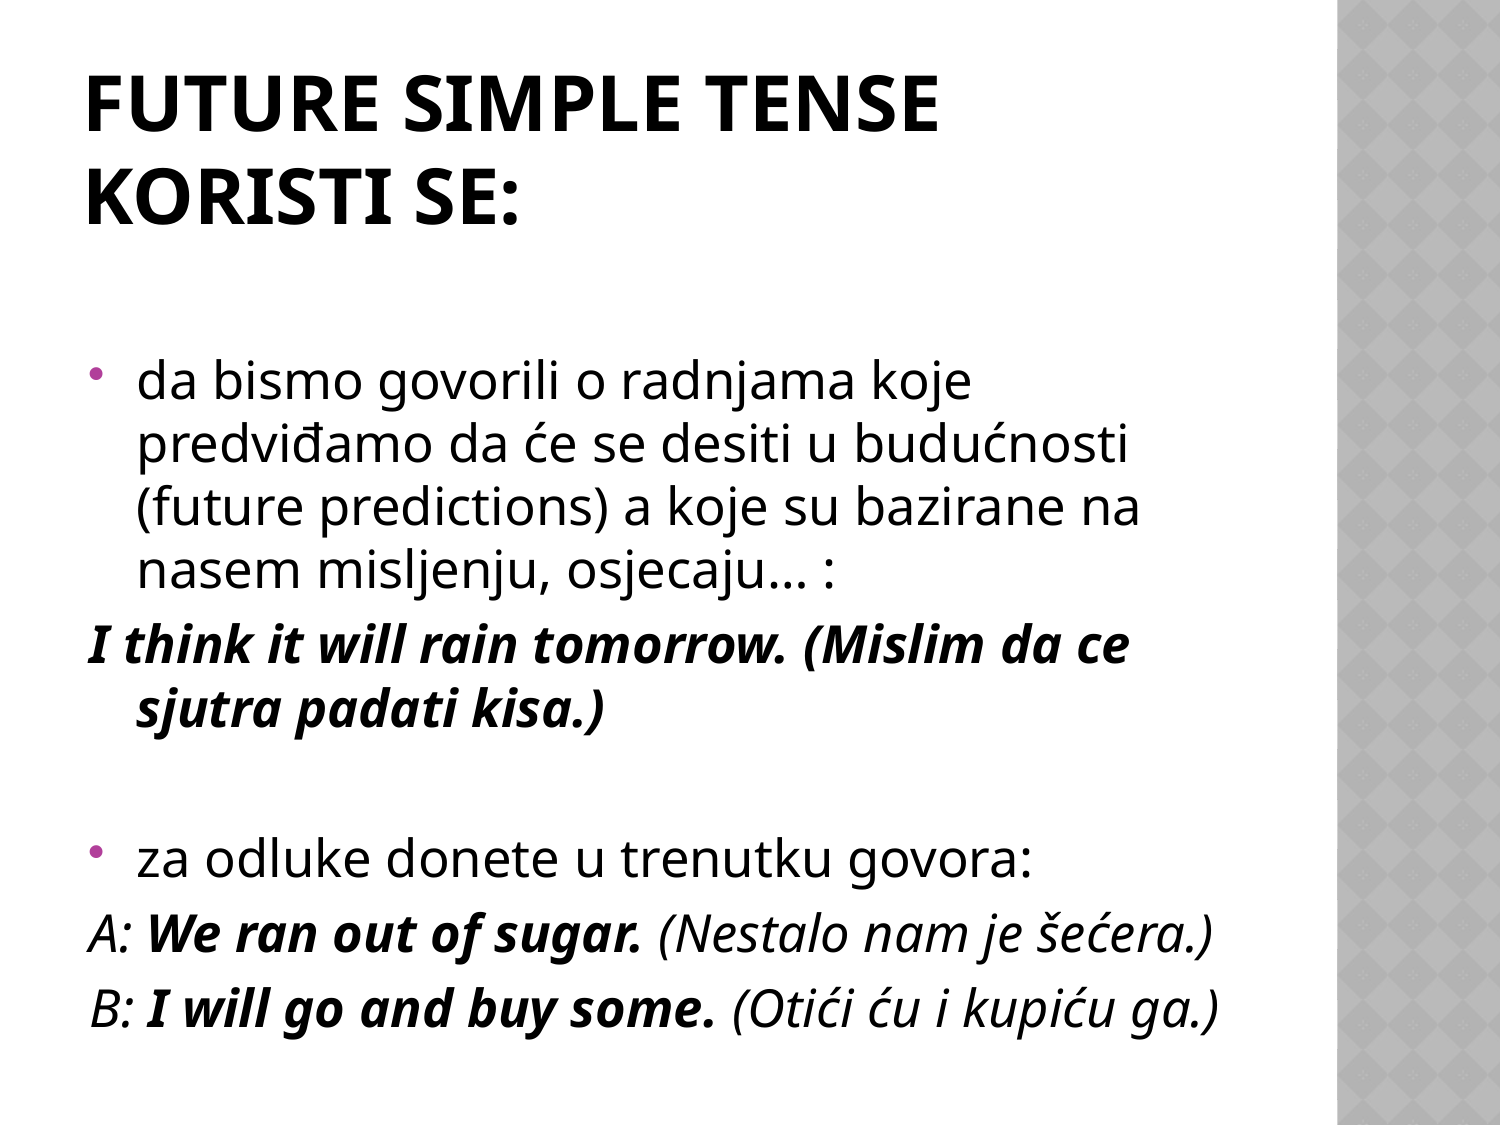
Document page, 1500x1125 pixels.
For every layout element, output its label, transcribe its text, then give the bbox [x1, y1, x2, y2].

list da bismo govorili o radnjama koje predviđamo da će se desiti u budućnosti (future predictions) a koje su bazirane na nasem misljenju, osjecaju… : I think it will rain tomorrow. (Mislim da ce sjutra padati kisa.) za odluke donete u trenutku govora: A: We ran out of sugar. (Nestalo nam je šećera.) B: I will go and buy some. (Otići ću i kupiću ga.) [75, 264, 1263, 1059]
title Future simple tense koristi se: [75, 52, 1263, 240]
